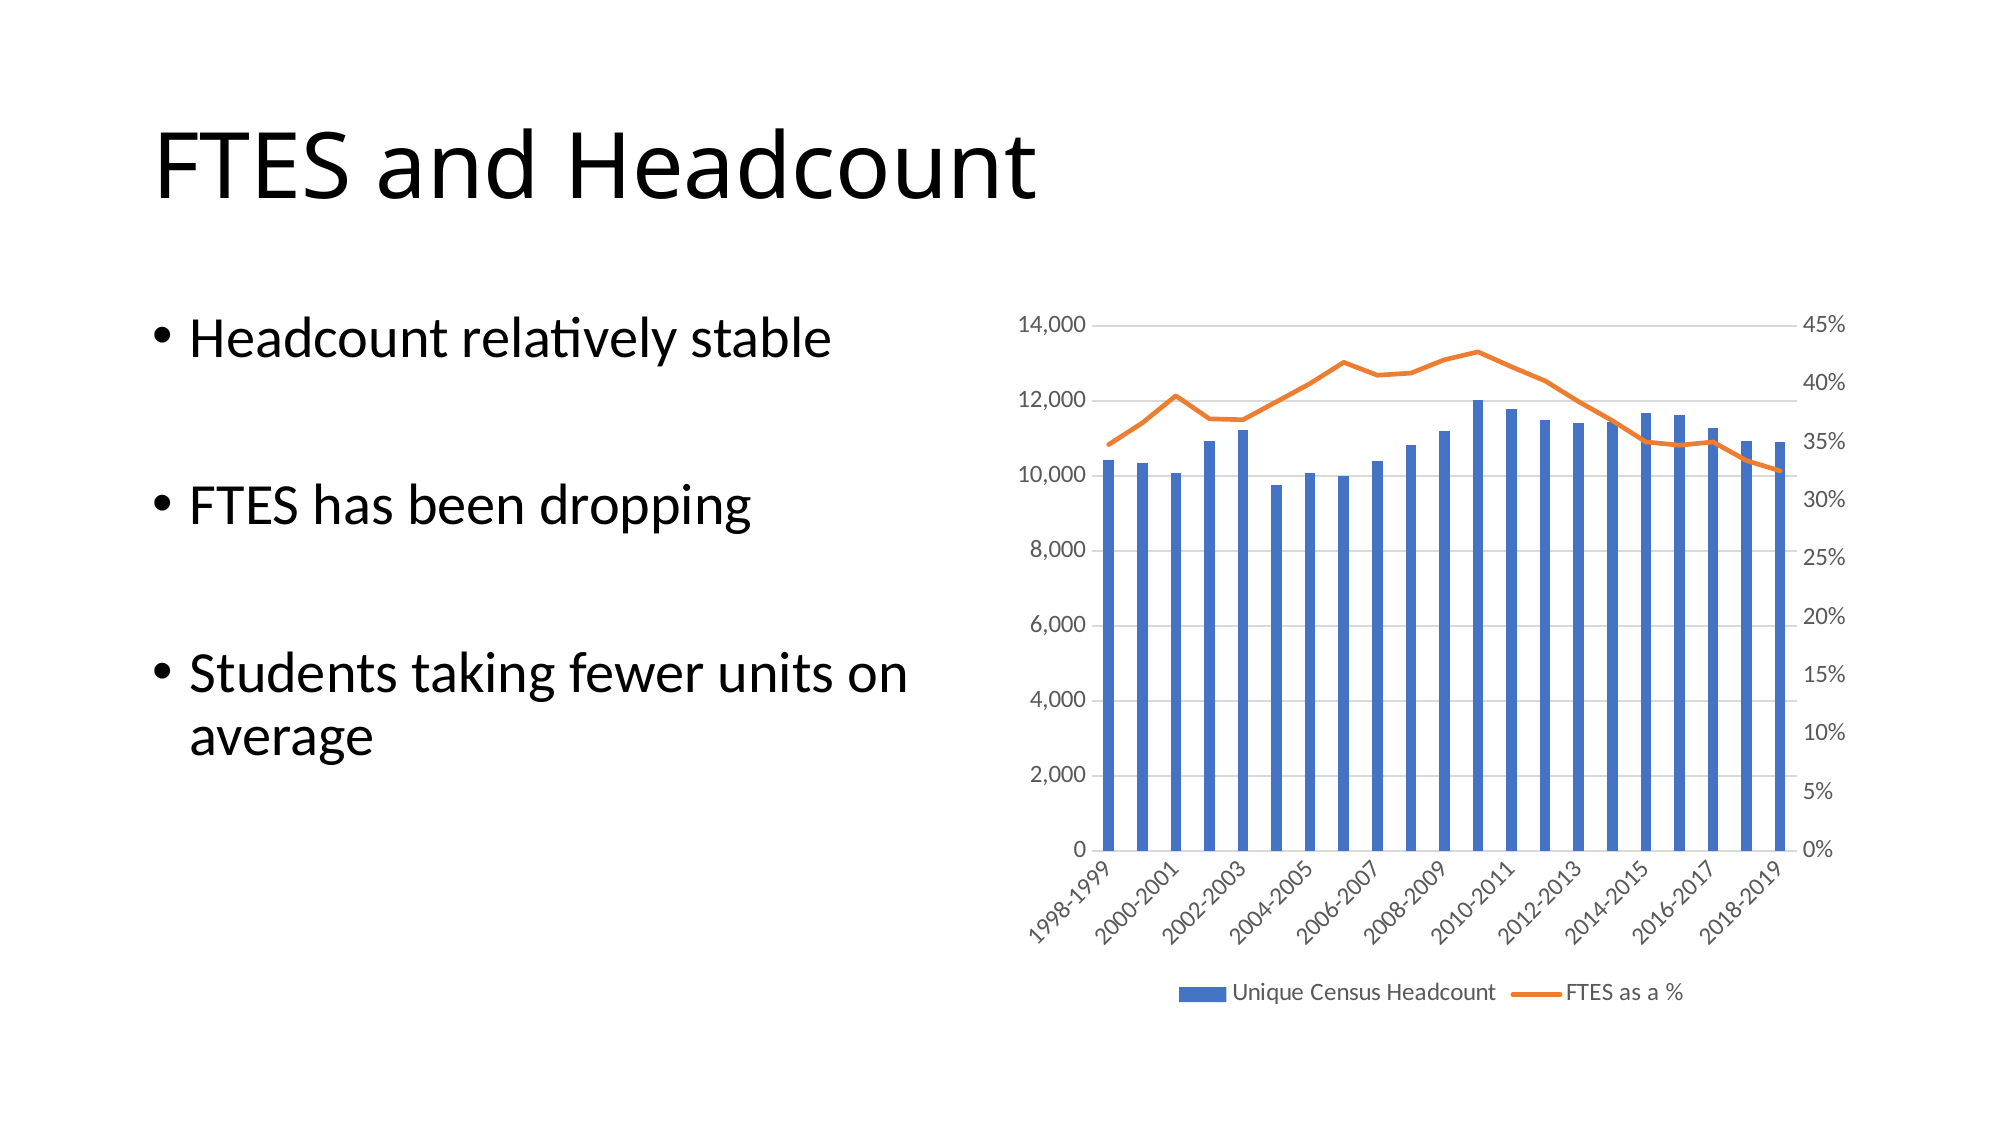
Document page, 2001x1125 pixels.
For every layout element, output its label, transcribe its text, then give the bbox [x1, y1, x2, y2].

title FTES and Headcount [137, 59, 1863, 278]
list Headcount relatively stable FTES has been dropping Students taking fewer units on average [137, 299, 999, 1014]
chart [999, 299, 1863, 1014]
